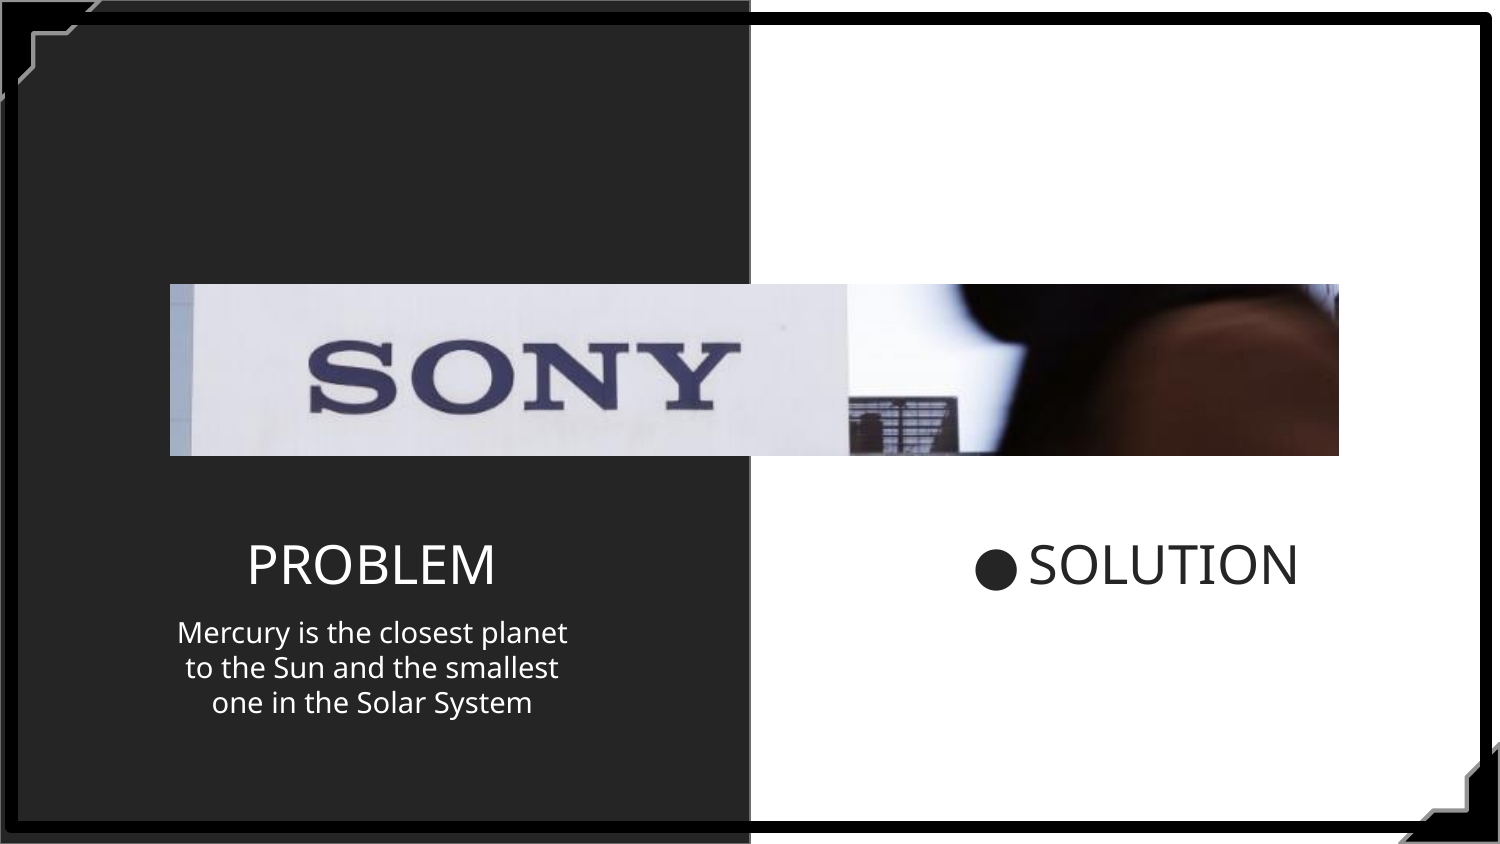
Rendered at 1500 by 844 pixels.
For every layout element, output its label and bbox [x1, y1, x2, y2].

picture [170, 284, 1339, 456]
text_box [11, 18, 1486, 827]
